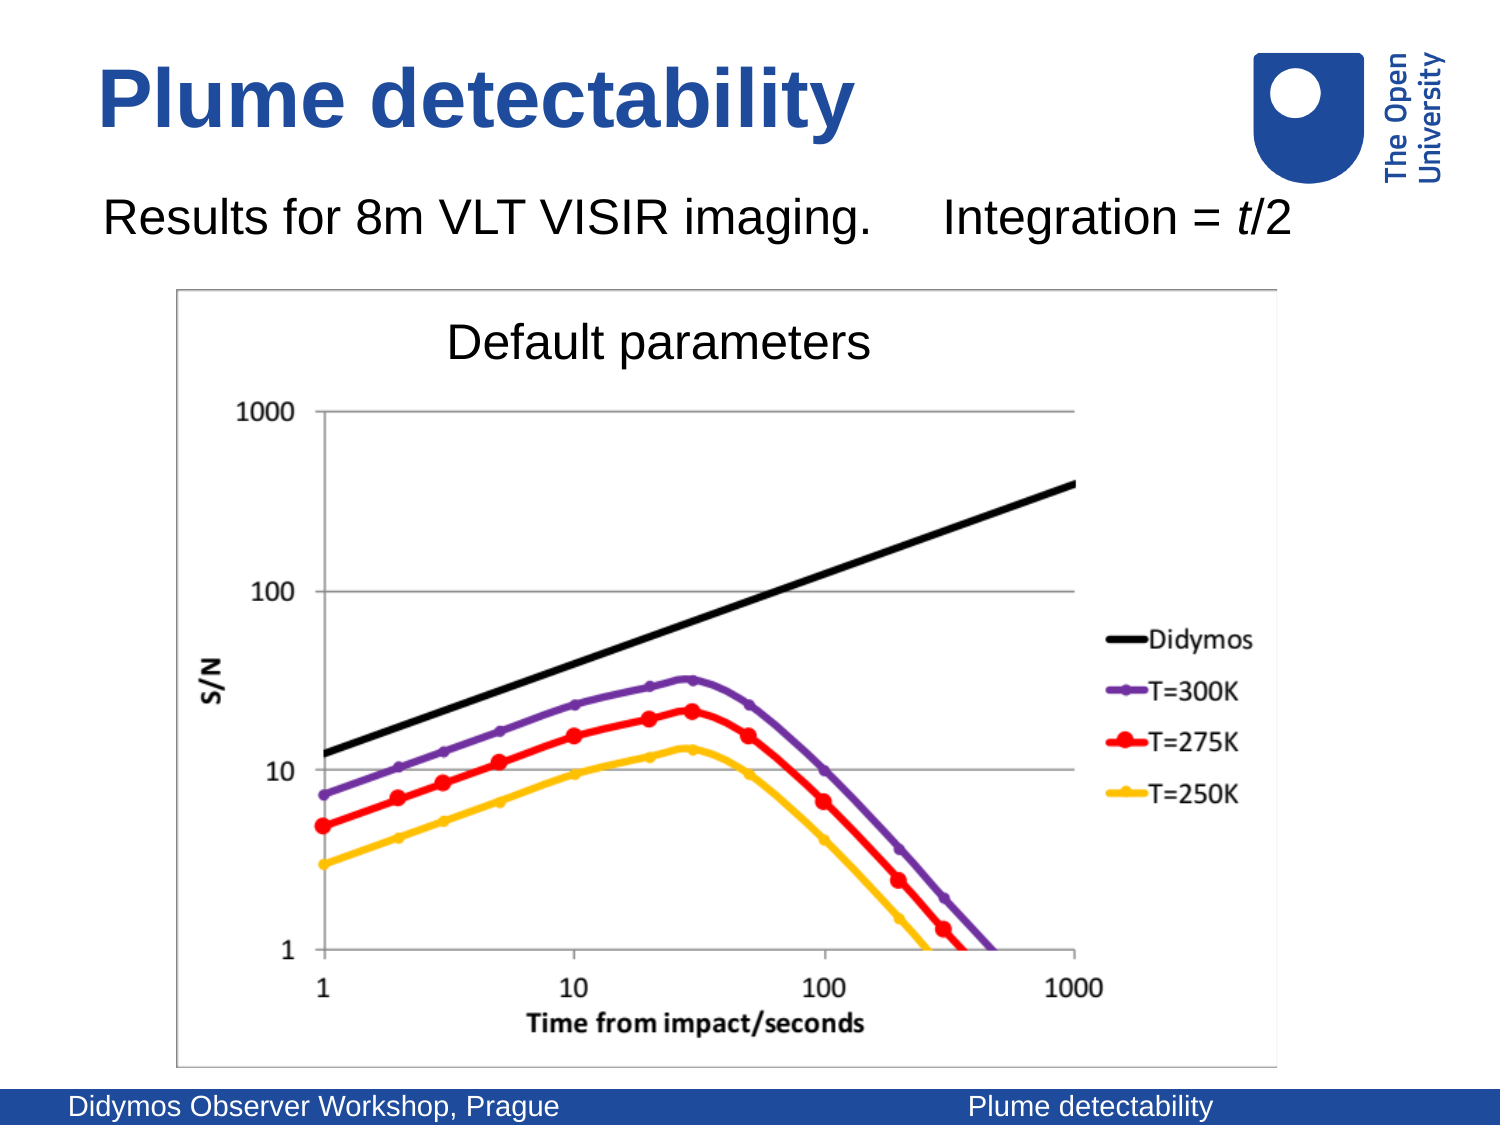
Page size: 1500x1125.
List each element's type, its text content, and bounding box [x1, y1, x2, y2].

text_box Plume detectability [82, 48, 1180, 144]
picture [175, 289, 1277, 1068]
text_box Results for 8m VLT VISIR imaging. Integration = t/2 [87, 177, 1308, 253]
text_box Didymos Observer Workshop, Prague Plume detectability 19-21 June 2018 [53, 1080, 1430, 1125]
picture [1245, 43, 1462, 193]
